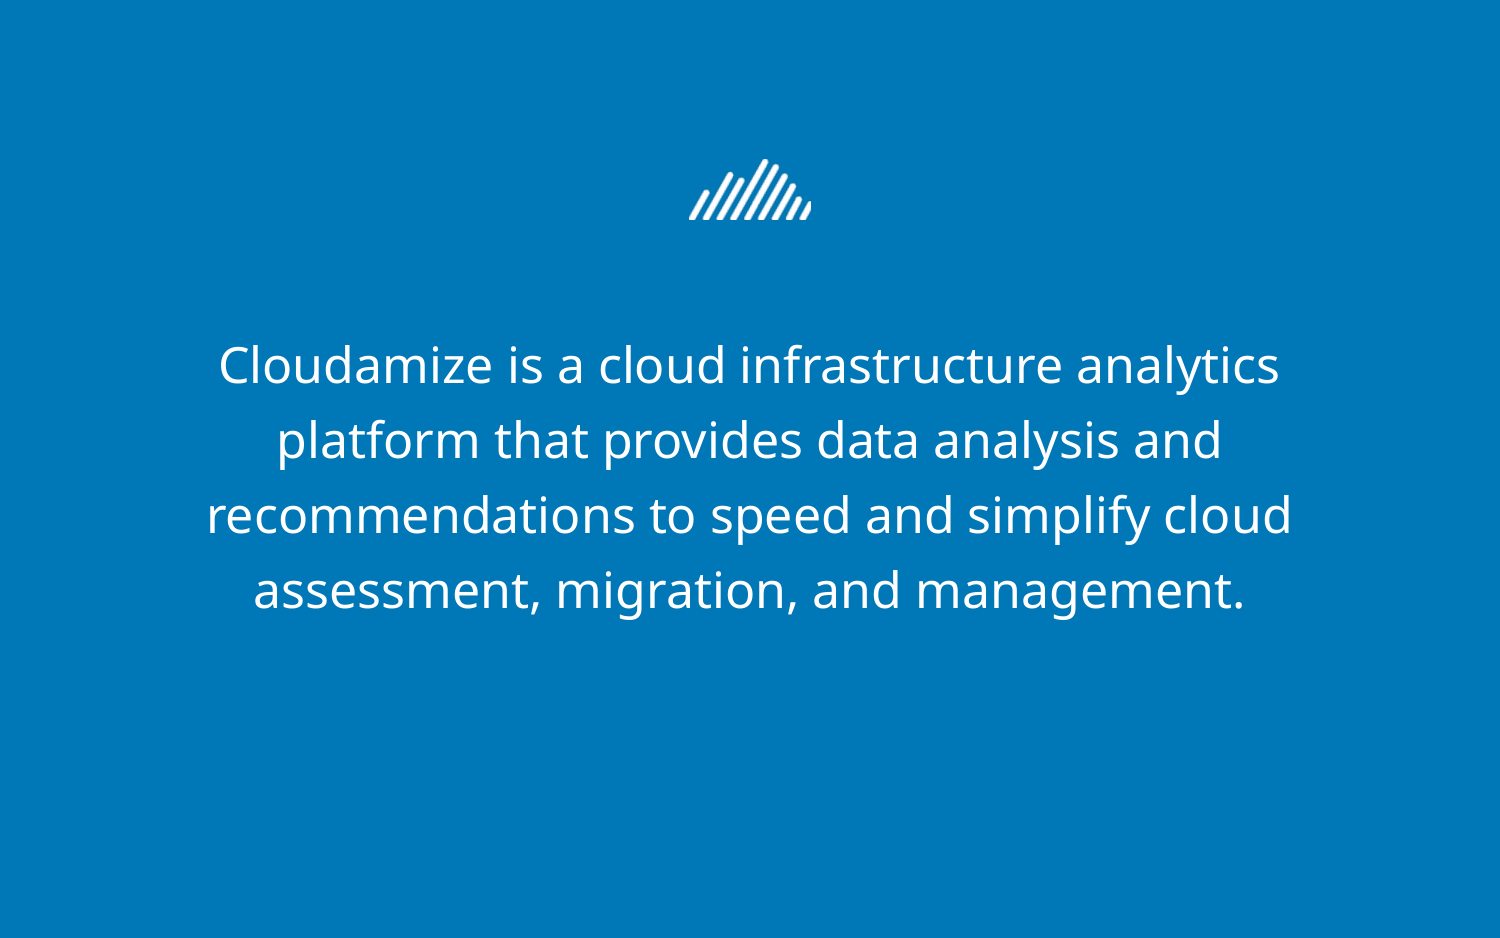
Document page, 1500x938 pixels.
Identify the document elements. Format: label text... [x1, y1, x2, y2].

title Cloudamize is a cloud infrastructure analytics platform that provides data analysis and recommendations to speed and simplify cloud assessment, migration, and management. [172, 233, 1328, 704]
